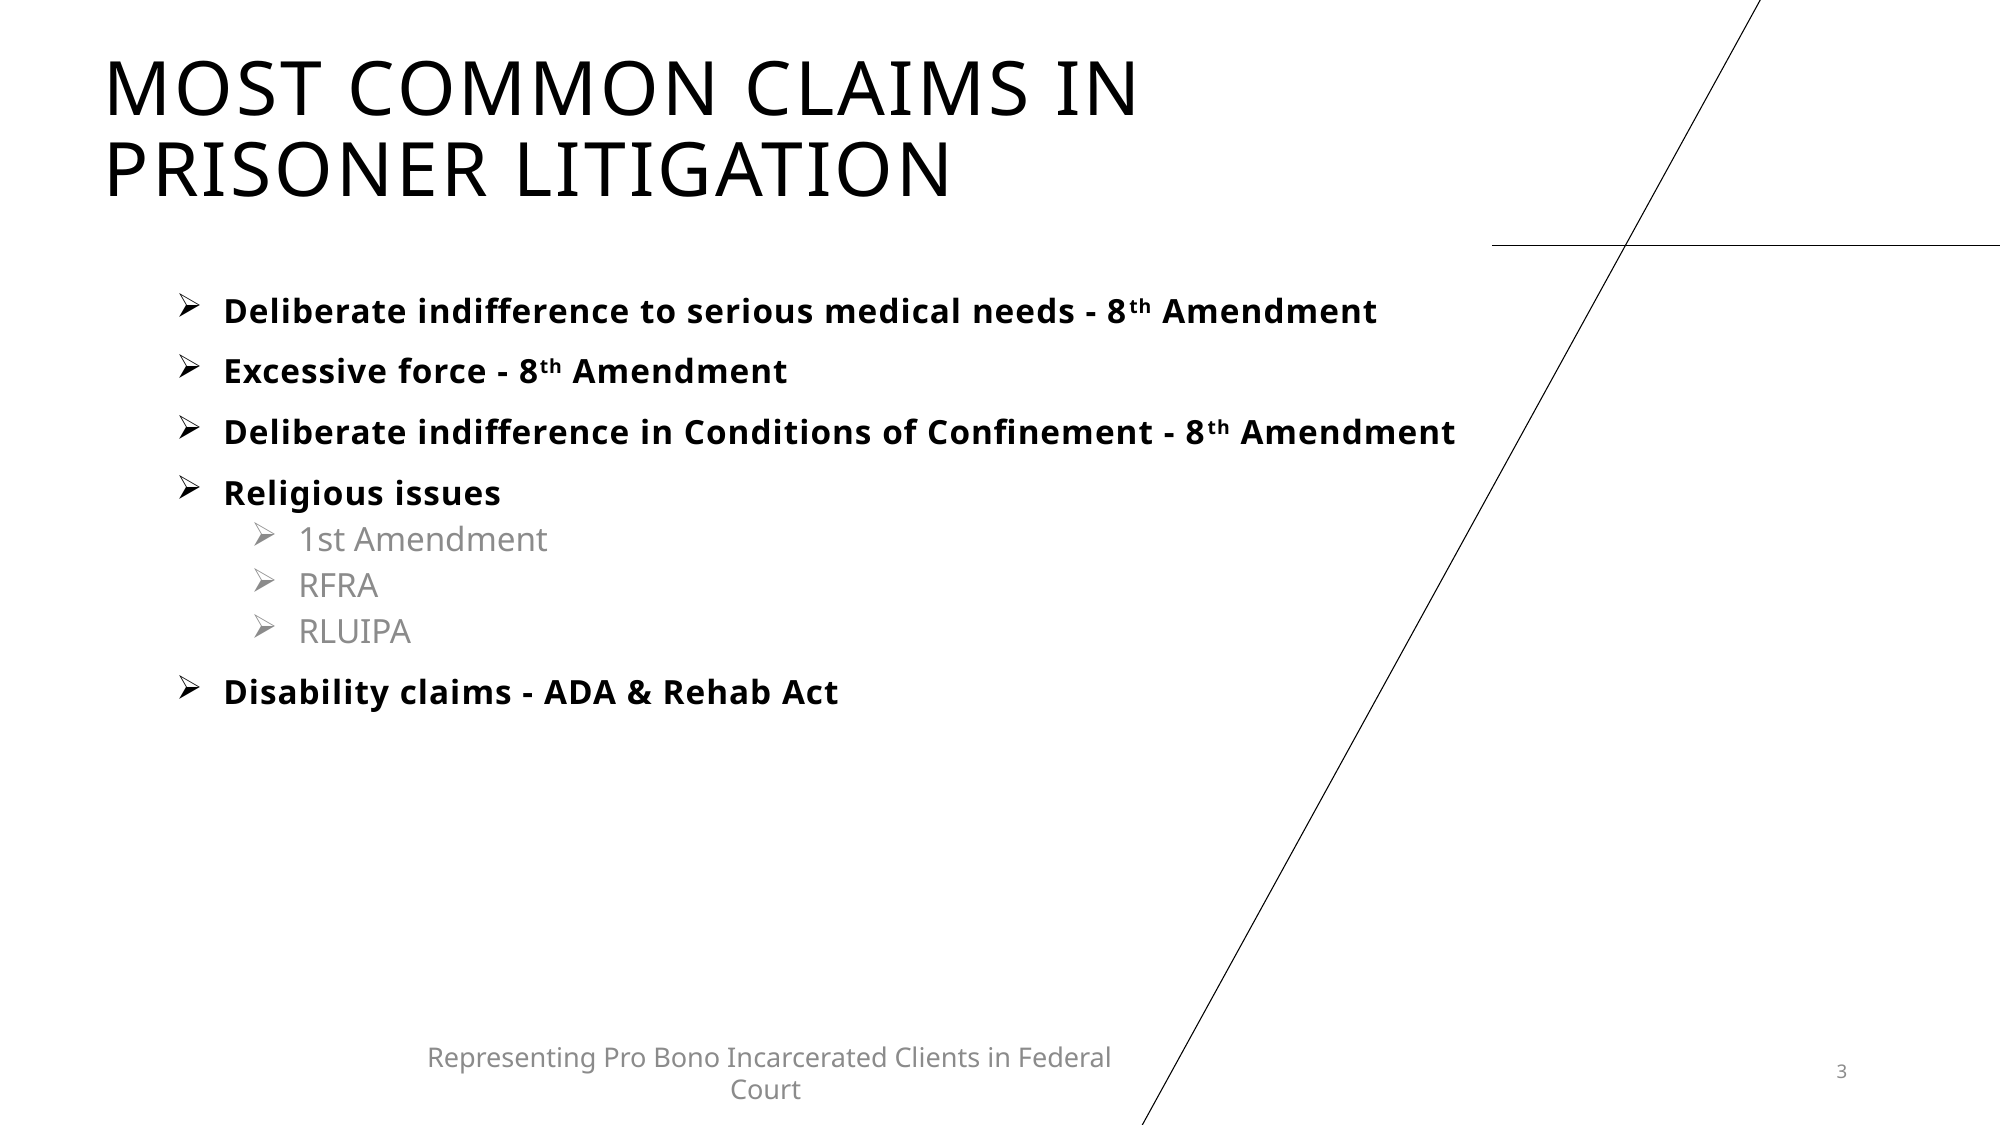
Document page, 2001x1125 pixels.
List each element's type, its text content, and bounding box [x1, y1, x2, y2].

title Most common claims in prisoner litigation [88, 108, 1355, 221]
footer Representing Pro Bono Incarcerated Clients in Federal Court [404, 1042, 1135, 1103]
list Deliberate indifference to serious medical needs - 8th Amendment Excessive force - 8th Amendment Deliberate indifference in Conditions of Confinement - 8th Amendment Religious issues 1st Amendment RFRA RLUIPA Disability claims - ADA & Rehab Act [161, 221, 1559, 946]
slide_number 3 [1412, 1042, 1863, 1103]
